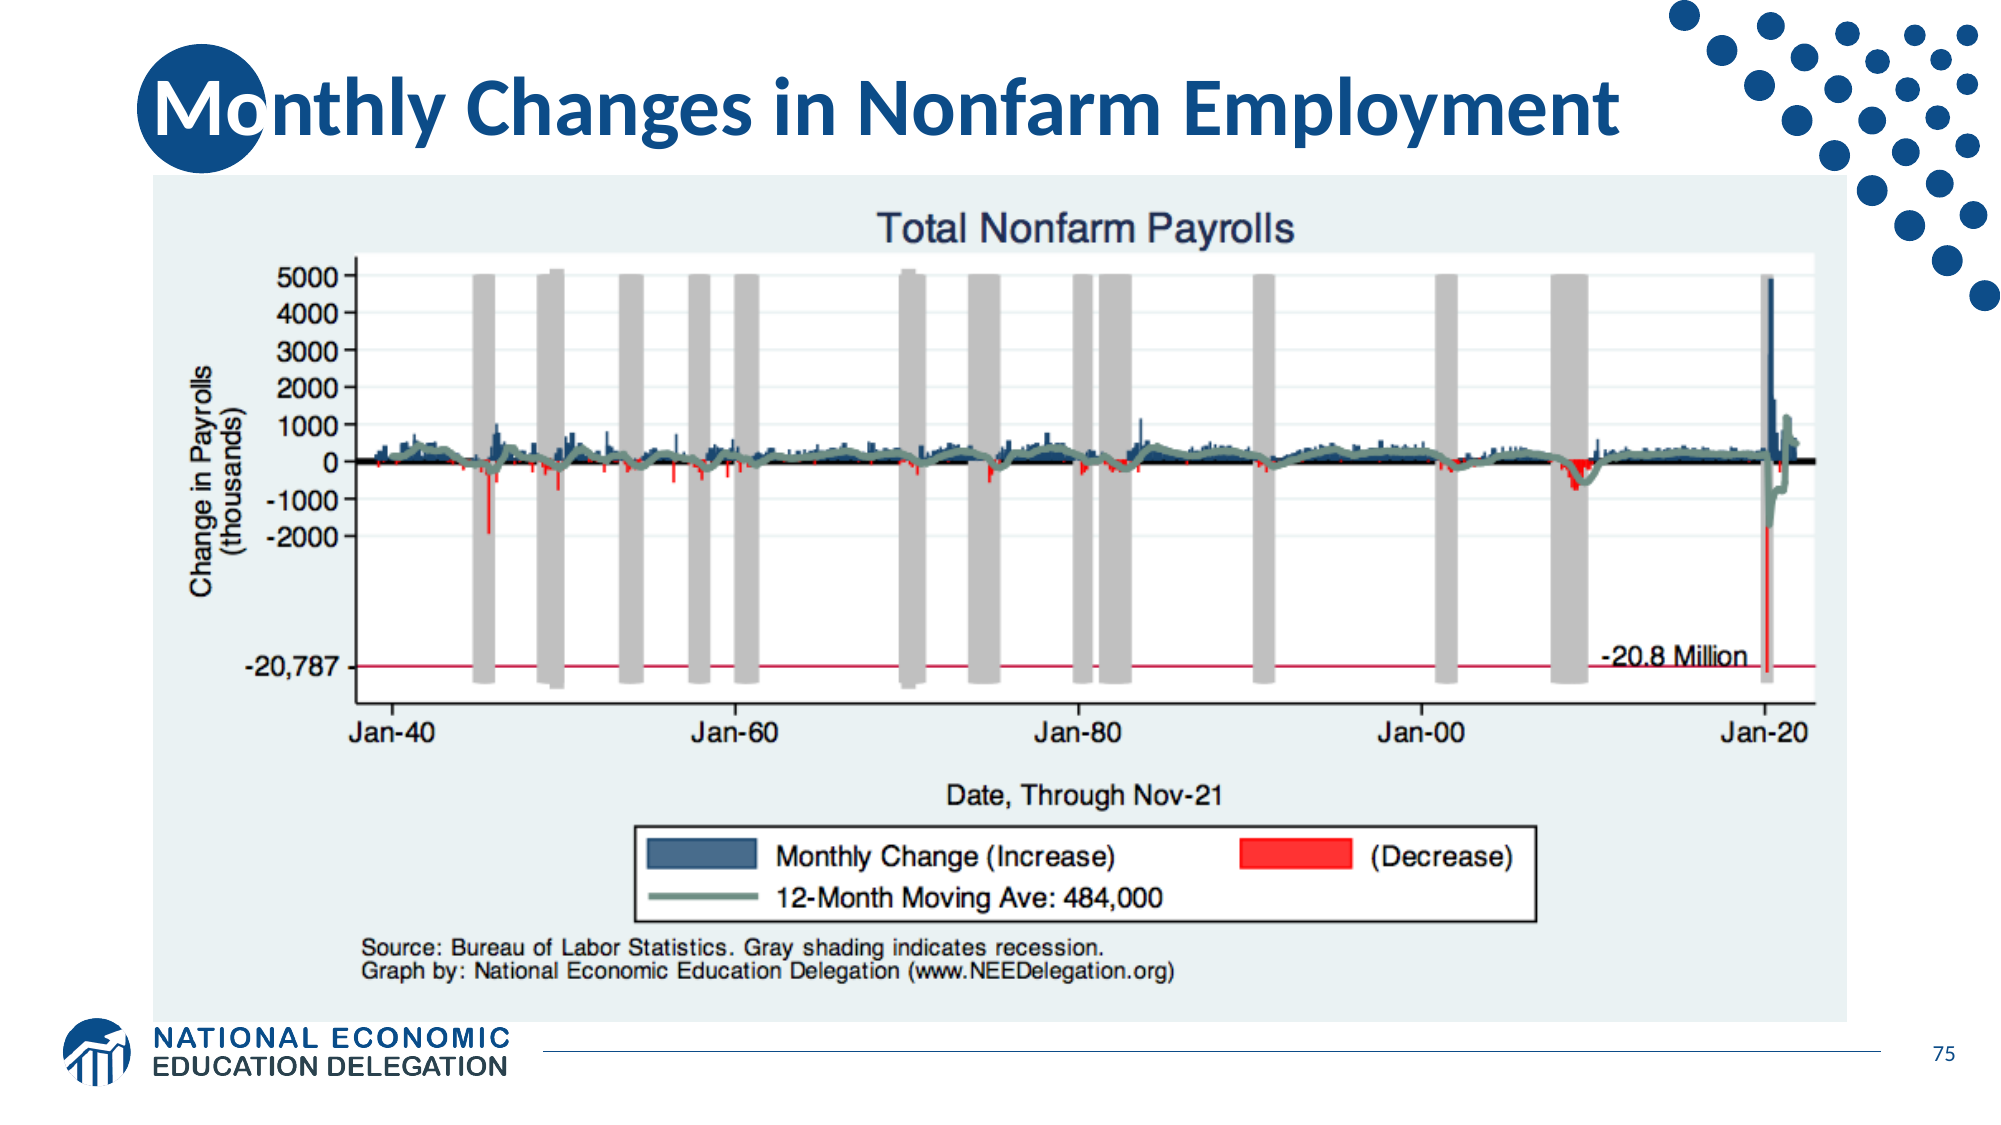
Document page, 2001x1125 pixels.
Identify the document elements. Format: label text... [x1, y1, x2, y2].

picture [55, 1013, 520, 1091]
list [153, 175, 1847, 1023]
slide_number 75 [1521, 1022, 1972, 1082]
title Monthly Changes in Nonfarm Employment [137, 0, 1863, 218]
